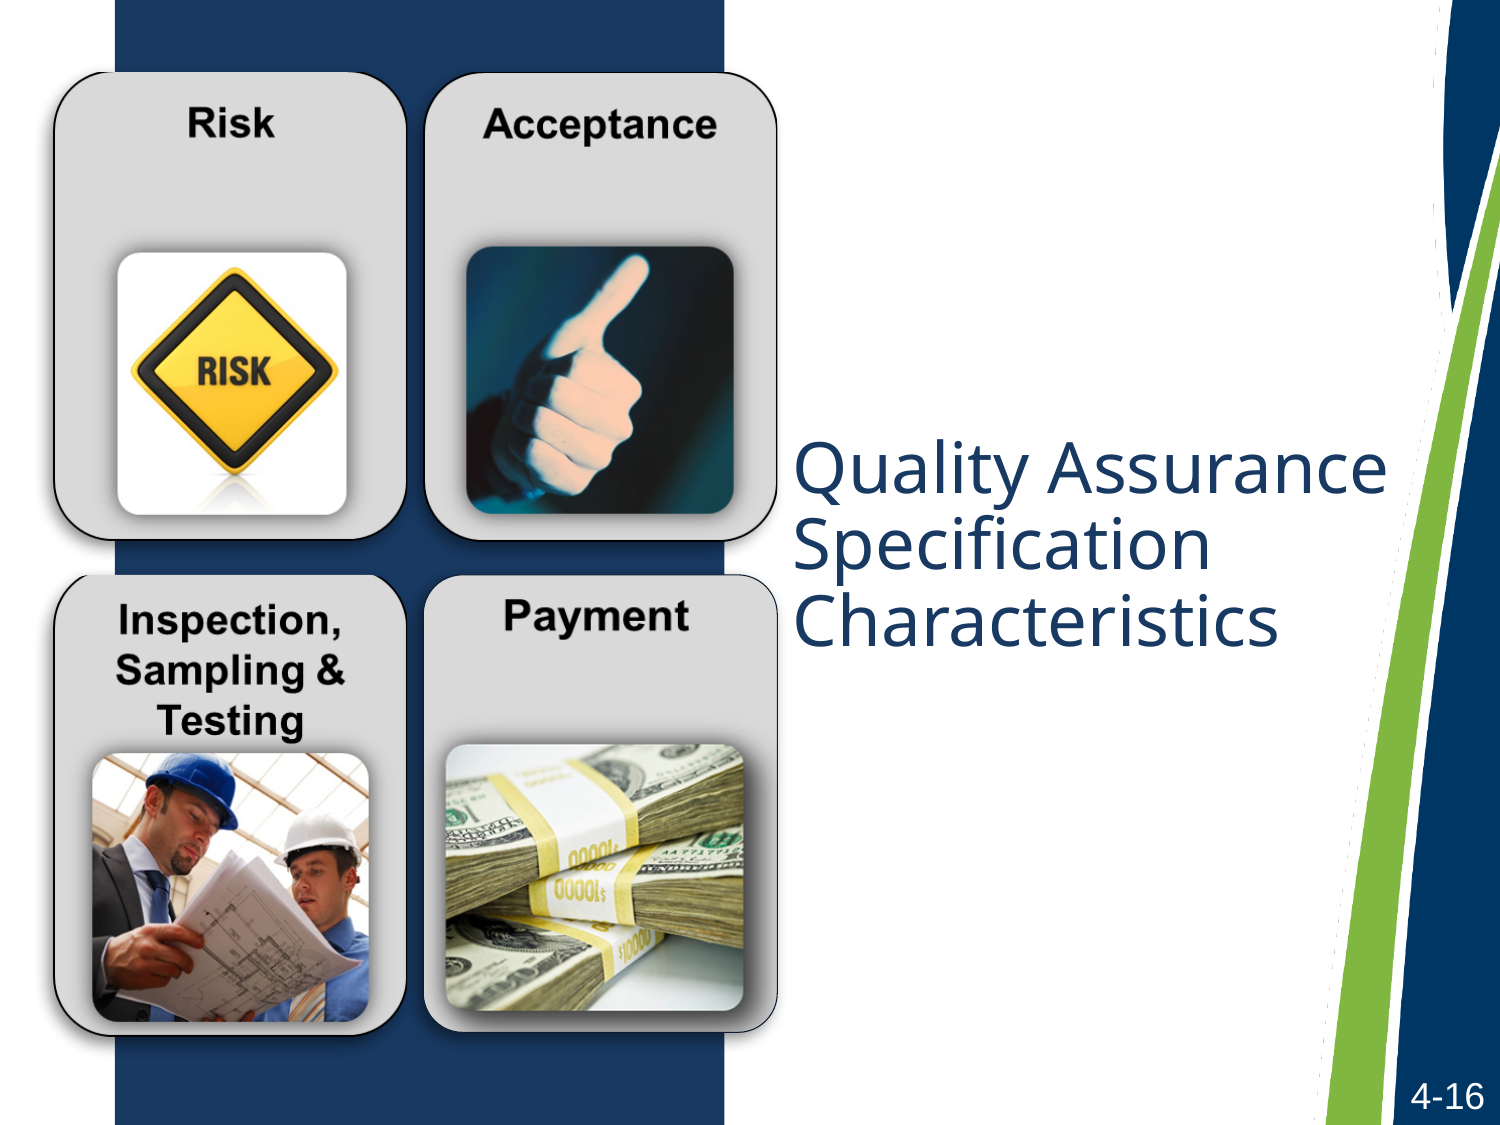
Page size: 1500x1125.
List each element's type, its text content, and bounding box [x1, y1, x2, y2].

picture [423, 574, 778, 1033]
picture [422, 72, 778, 545]
picture [53, 574, 408, 1047]
picture [1302, 0, 1500, 1125]
title Quality Assurance Specification Characteristics [792, 400, 1465, 662]
picture [52, 72, 408, 545]
